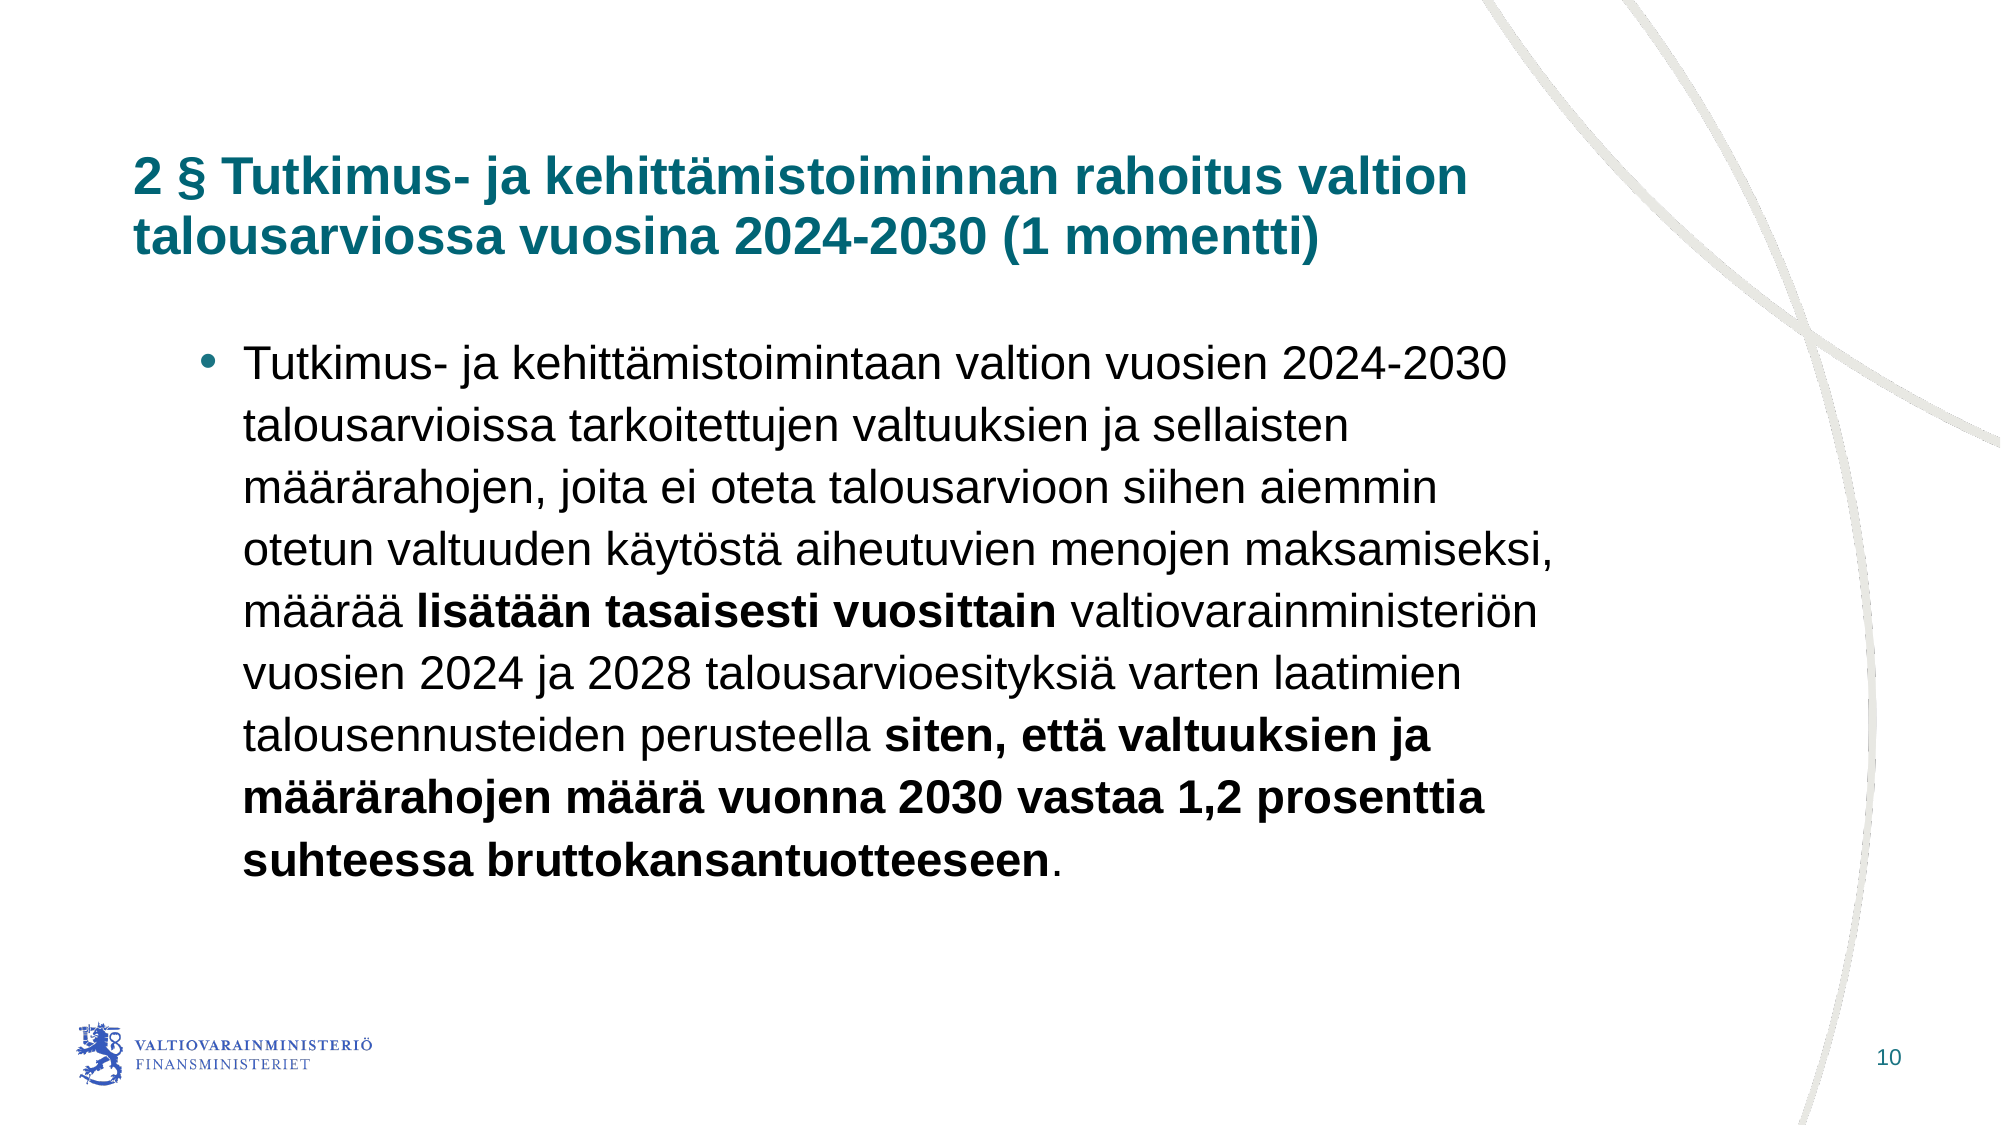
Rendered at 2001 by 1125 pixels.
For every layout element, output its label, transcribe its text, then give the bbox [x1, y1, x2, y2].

picture [1480, 0, 2001, 1125]
slide_number 10 [1736, 1026, 1917, 1087]
title 2 § Tutkimus- ja kehittämistoiminnan rahoitus valtion talousarviossa vuosina 2024-2030 (1 momentti) [133, 118, 1563, 296]
list Tutkimus- ja kehittämistoimintaan valtion vuosien 2024-2030 talousarvioissa tarkoitettujen valtuuksien ja sellaisten määrärahojen, joita ei oteta talousarvioon siihen aiemmin otetun valtuuden käytöstä aiheutuvien menojen maksamiseksi, määrää lisätään tasaisesti vuosittain valtiovarainministeriön vuosien 2024 ja 2028 talousarvioesityksiä varten laatimien talousennusteiden perusteella siten, että valtuuksien ja määrärahojen määrä vuonna 2030 vastaa 1,2 prosenttia suhteessa bruttokansantuotteeseen. [133, 318, 1563, 942]
